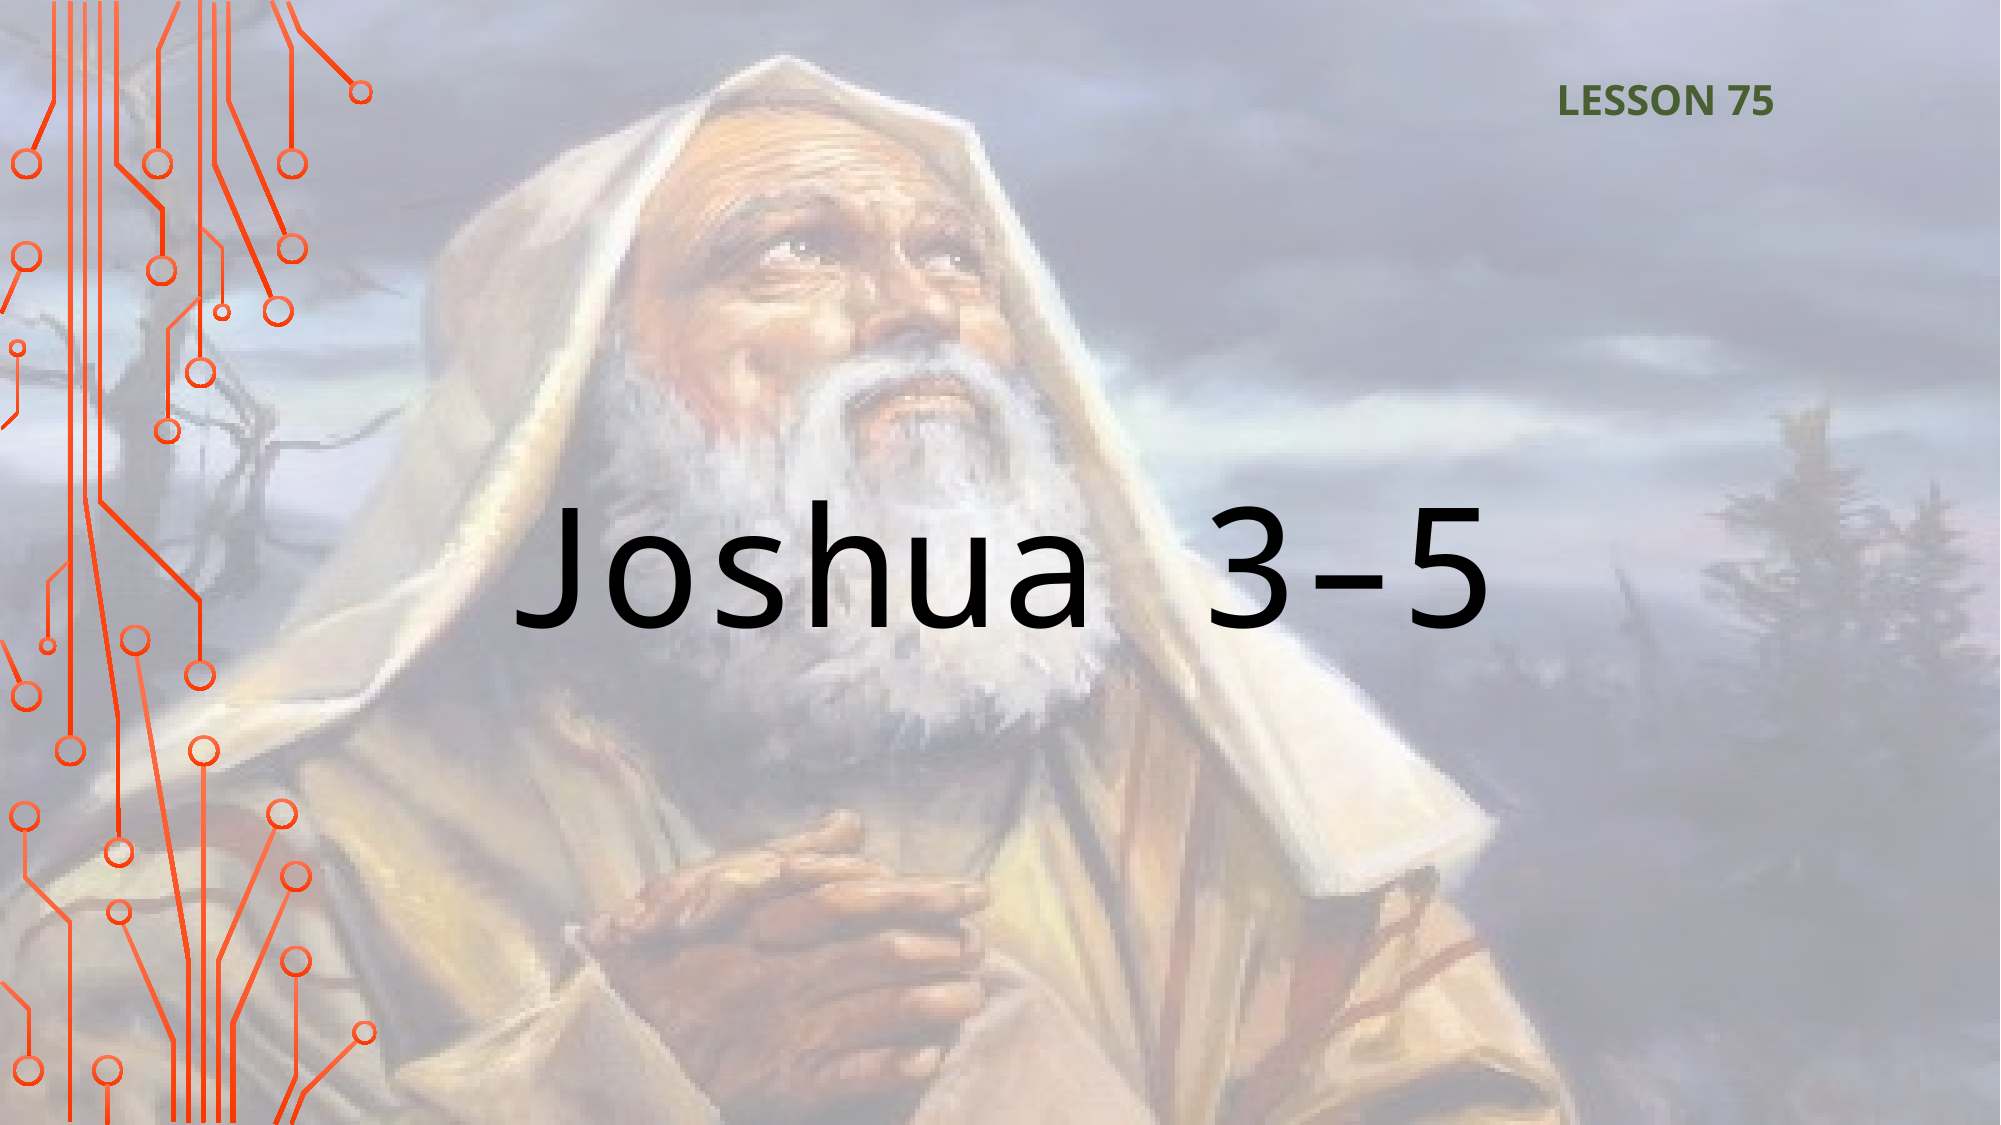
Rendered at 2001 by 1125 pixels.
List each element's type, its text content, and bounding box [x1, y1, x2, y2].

text_box Joshua 3–5 [485, 453, 1515, 669]
text_box LESSON 75 [1541, 66, 1850, 190]
